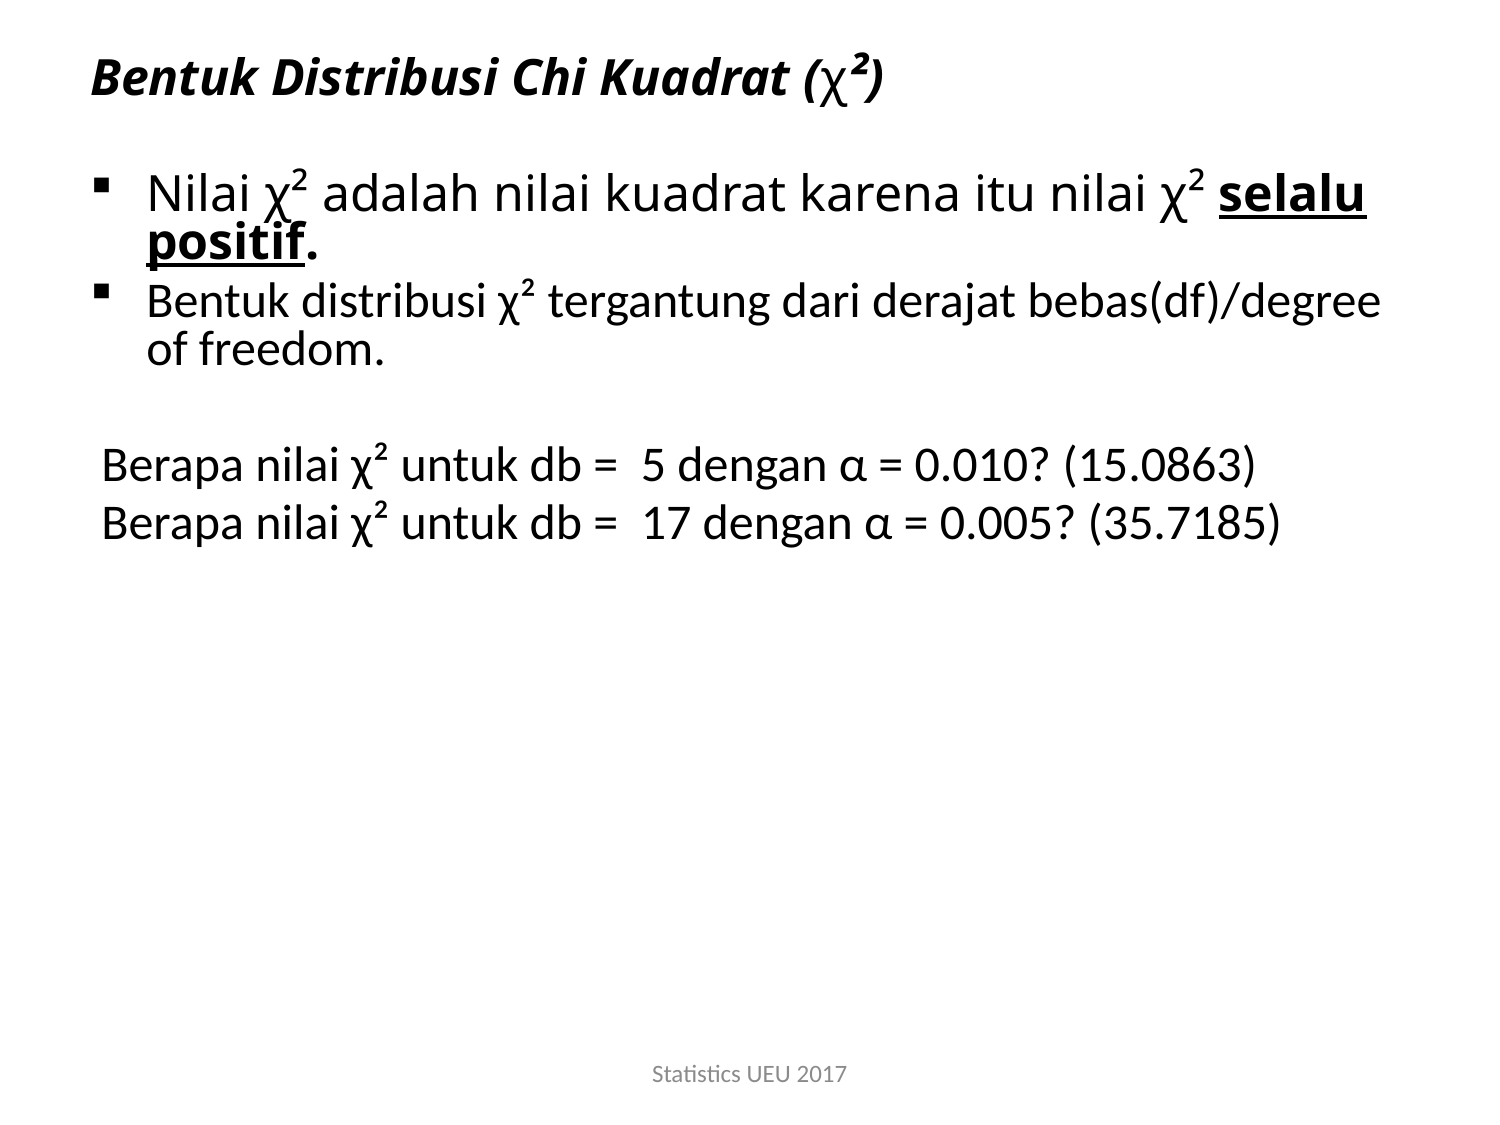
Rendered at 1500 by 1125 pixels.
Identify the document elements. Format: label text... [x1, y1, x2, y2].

footer Statistics UEU 2017 [512, 1042, 988, 1103]
list Bentuk Distribusi Chi Kuadrat (χ²) Nilai χ² adalah nilai kuadrat karena itu nilai χ² selalu positif. Bentuk distribusi χ² tergantung dari derajat bebas(df)/degree of freedom. Berapa nilai χ² untuk db = 5 dengan α = 0.010? (15.0863) Berapa nilai χ² untuk db = 17 dengan α = 0.005? (35.7185) [74, 49, 1426, 1044]
